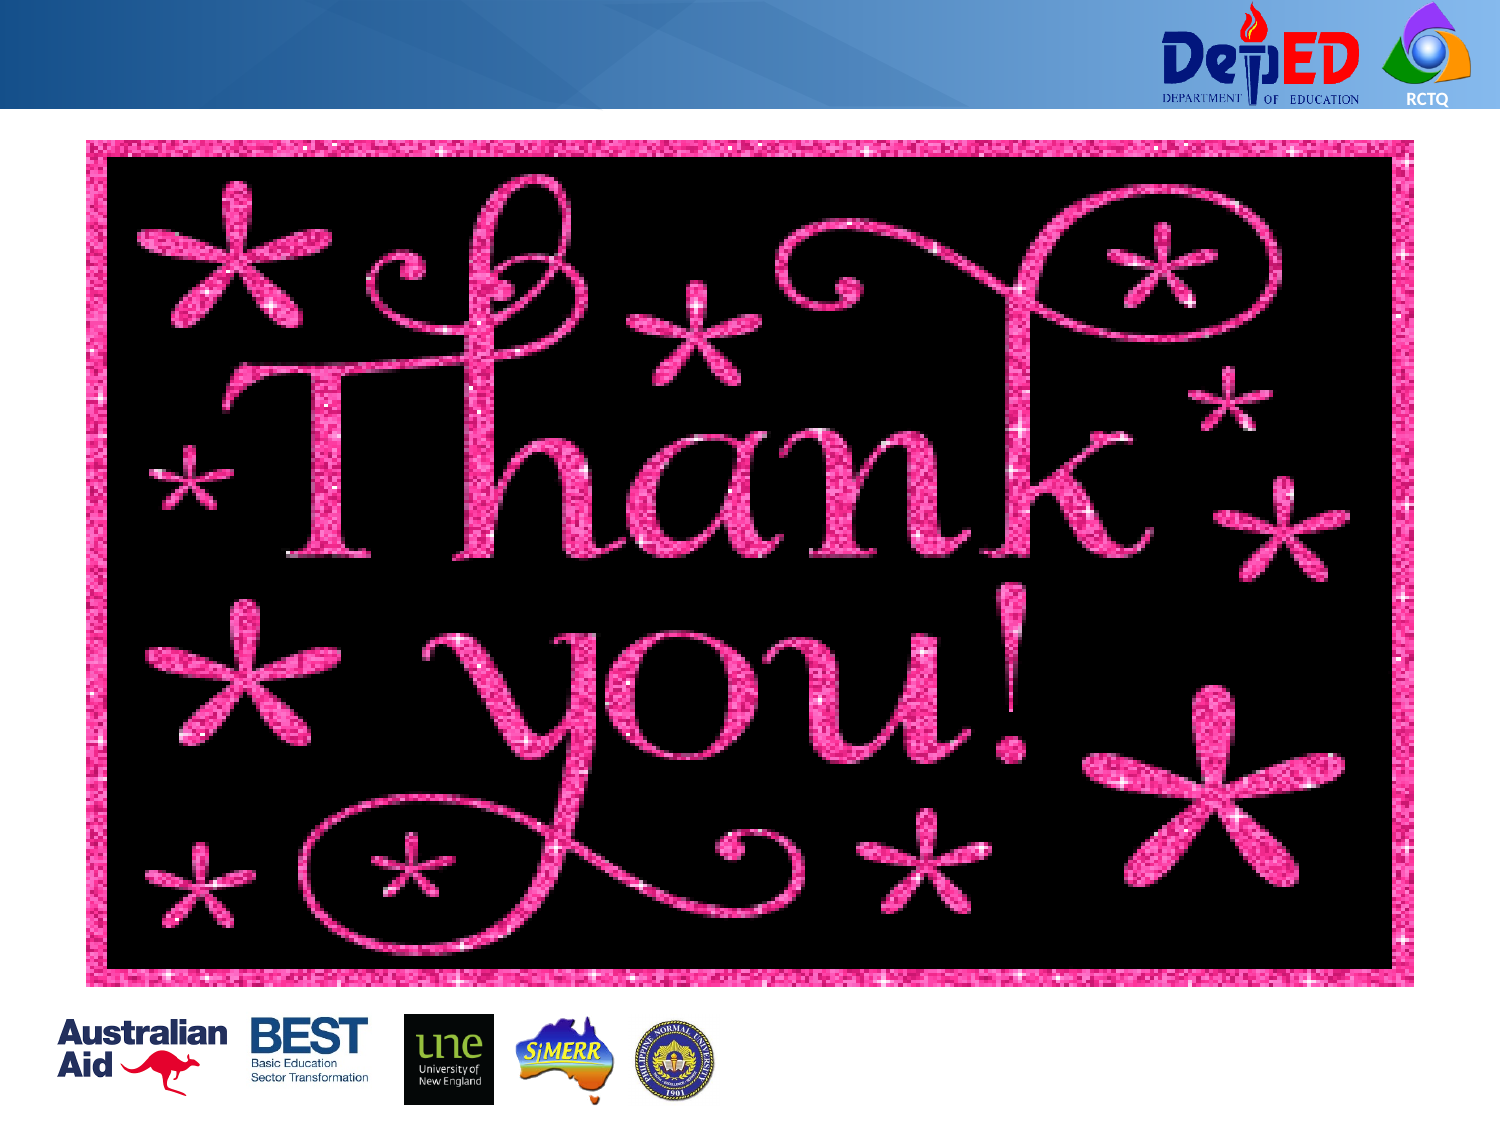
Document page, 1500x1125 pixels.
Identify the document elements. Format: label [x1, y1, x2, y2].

picture [499, 995, 720, 1125]
picture [57, 1019, 227, 1096]
picture [1162, 1, 1359, 106]
picture [404, 1014, 494, 1105]
picture [246, 990, 372, 1116]
picture [1379, 0, 1475, 86]
picture [86, 140, 1414, 987]
